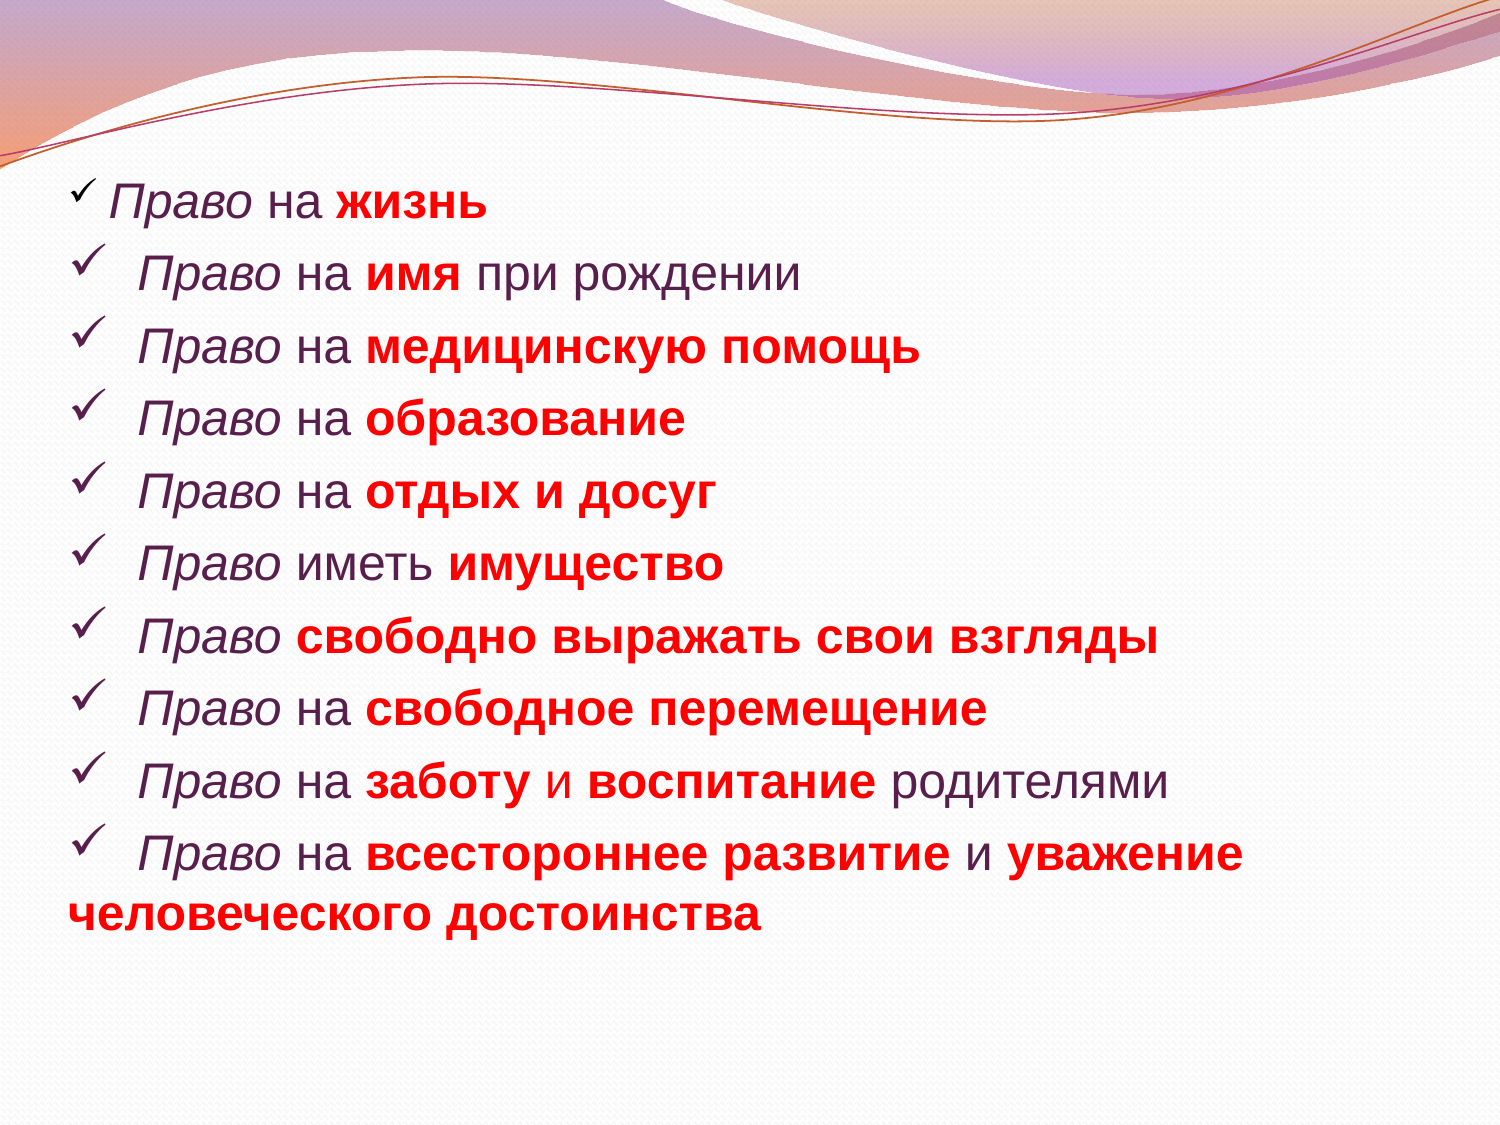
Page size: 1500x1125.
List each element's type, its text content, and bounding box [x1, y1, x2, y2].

text_box Право на жизнь Право на имя при рождении Право на медицинскую помощь Право на образование Право на отдых и досуг Право иметь имущество Право свободно выражать свои взгляды Право на свободное перемещение Право на заботу и воспитание родителями Право на всестороннее развитие и уважение человеческого достоинства [53, 160, 1500, 949]
